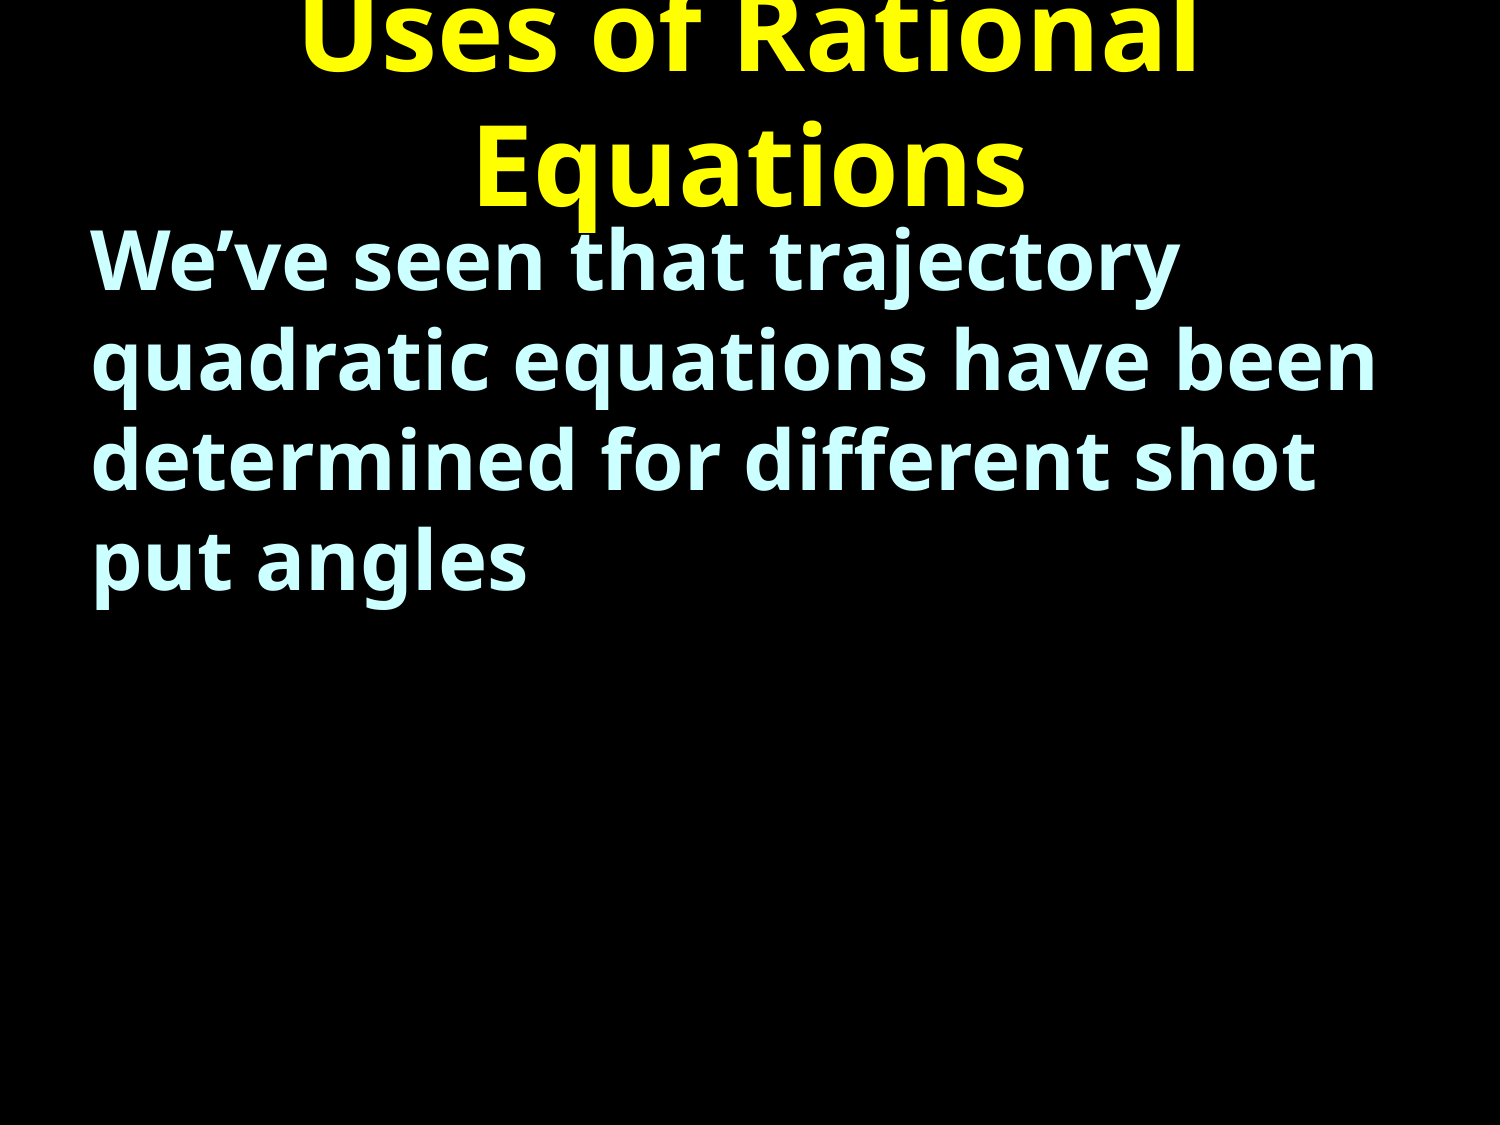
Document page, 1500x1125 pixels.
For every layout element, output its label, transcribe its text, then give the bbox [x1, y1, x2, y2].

list We’ve seen that trajectory quadratic equations have been determined for different shot put angles [75, 200, 1425, 1125]
title Uses of Rational Equations [0, 0, 1500, 188]
